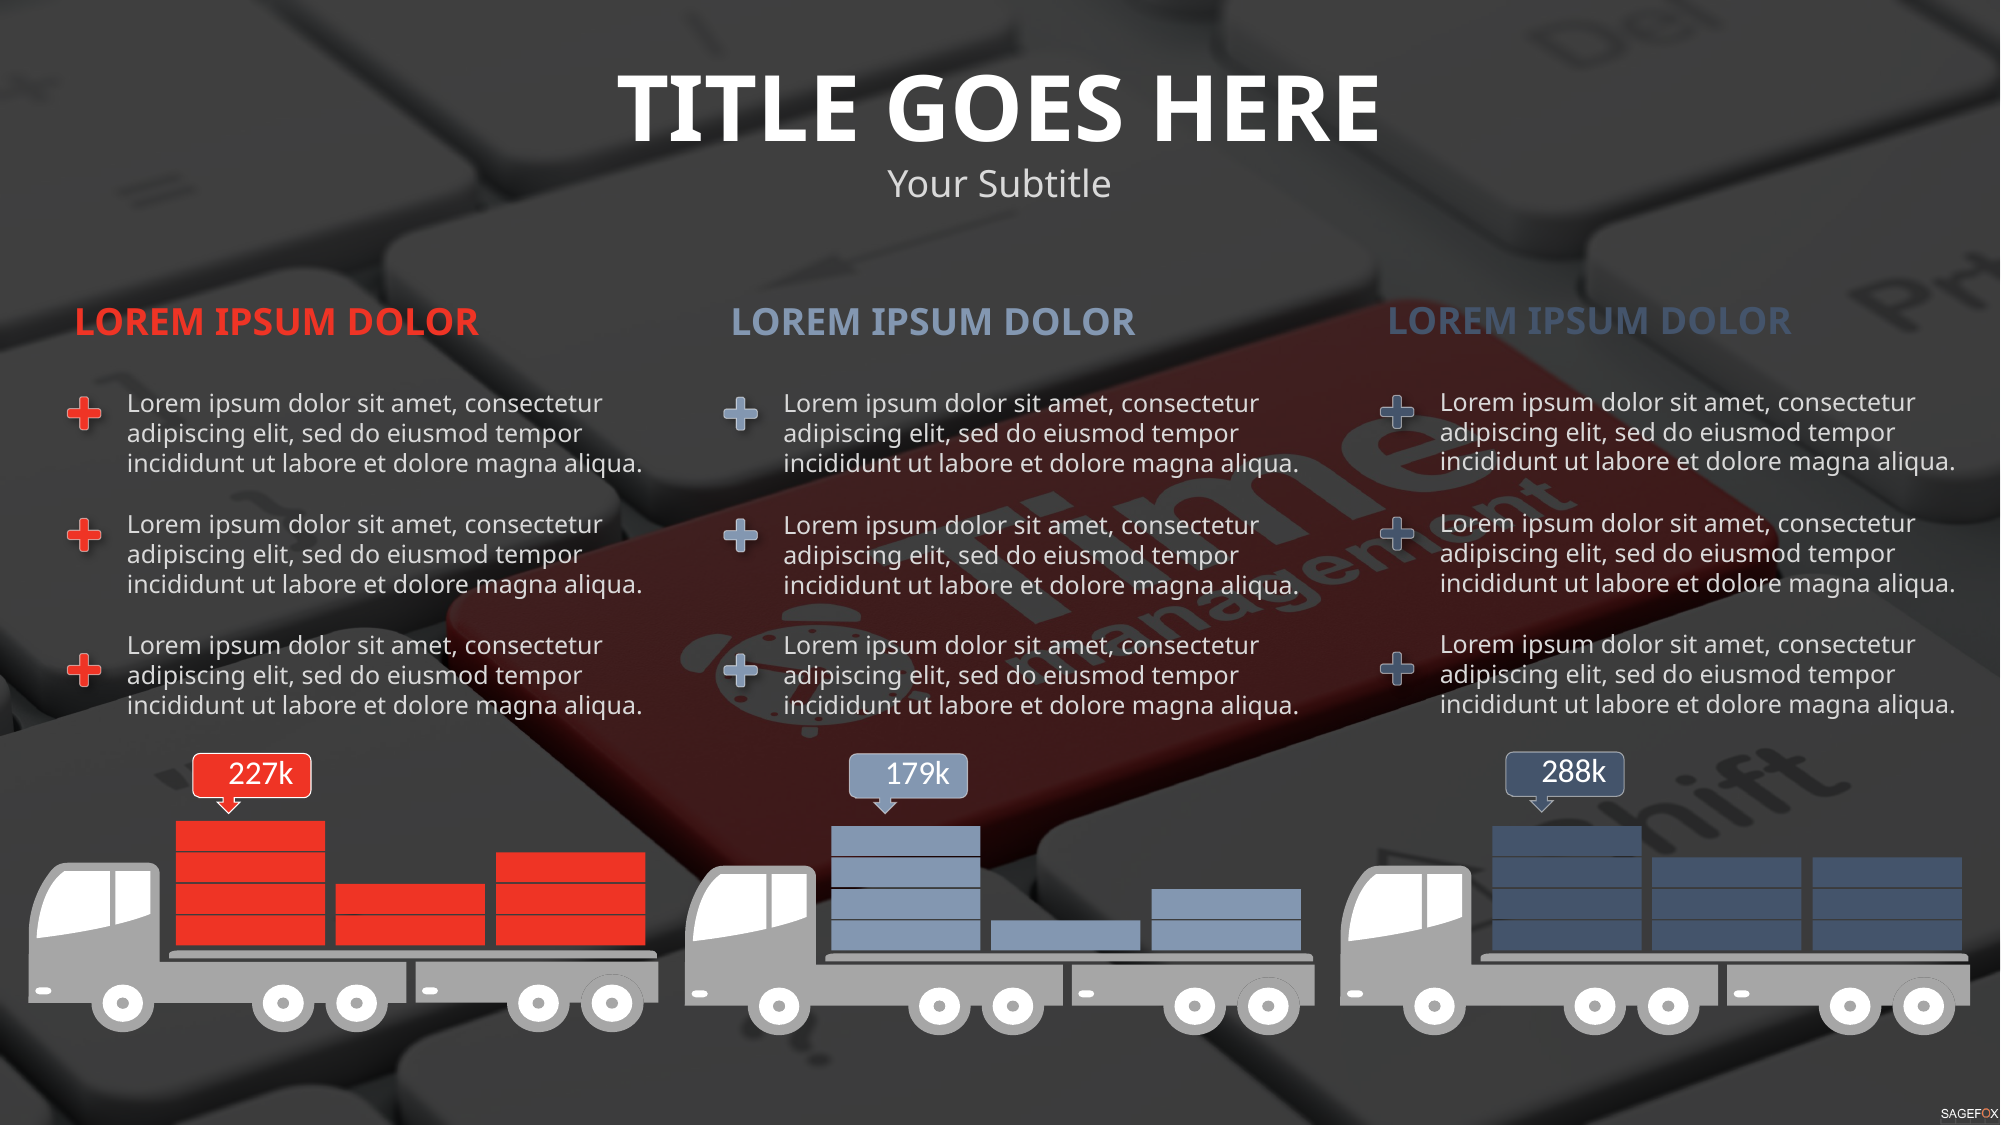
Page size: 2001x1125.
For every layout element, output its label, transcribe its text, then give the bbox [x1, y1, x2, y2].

text_box LOREM IPSUM DOLOR [59, 290, 519, 351]
text_box [831, 826, 981, 856]
text_box [1380, 517, 1414, 551]
text_box [496, 852, 646, 862]
text_box Lorem ipsum dolor sit amet, consectetur adipiscing elit, sed do eiusmod tempor incididunt ut labore et dolore magna aliqua. [116, 504, 670, 604]
text_box TITLE GOES HERE Your Subtitle [548, 42, 1452, 212]
text_box [67, 396, 101, 430]
text_box [67, 653, 101, 687]
text_box [723, 653, 758, 687]
text_box [1812, 857, 1962, 865]
text_box [175, 852, 326, 862]
text_box Lorem ipsum dolor sit amet, consectetur adipiscing elit, sed do eiusmod tempor incididunt ut labore et dolore magna aliqua. [116, 382, 670, 483]
text_box [723, 397, 758, 431]
text_box Lorem ipsum dolor sit amet, consectetur adipiscing elit, sed do eiusmod tempor incididunt ut labore et dolore magna aliqua. [1429, 623, 1983, 724]
text_box Lorem ipsum dolor sit amet, consectetur adipiscing elit, sed do eiusmod tempor incididunt ut labore et dolore magna aliqua. [116, 624, 670, 725]
text_box [1492, 857, 1642, 865]
text_box [723, 518, 758, 552]
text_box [28, 862, 659, 1033]
text_box Lorem ipsum dolor sit amet, consectetur adipiscing elit, sed do eiusmod tempor incididunt ut labore et dolore magna aliqua. [1429, 381, 1983, 481]
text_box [684, 865, 1315, 1036]
text_box Lorem ipsum dolor sit amet, consectetur adipiscing elit, sed do eiusmod tempor incididunt ut labore et dolore magna aliqua. [773, 504, 1327, 605]
text_box [175, 820, 326, 851]
text_box [1380, 395, 1414, 429]
text_box Lorem ipsum dolor sit amet, consectetur adipiscing elit, sed do eiusmod tempor incididunt ut labore et dolore magna aliqua. [773, 382, 1327, 483]
text_box [1492, 826, 1642, 856]
text_box LOREM IPSUM DOLOR [1372, 289, 1832, 349]
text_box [849, 744, 982, 814]
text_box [1505, 742, 1639, 813]
text_box [67, 518, 101, 552]
text_box LOREM IPSUM DOLOR [715, 290, 1175, 351]
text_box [192, 743, 326, 814]
text_box [1380, 652, 1414, 686]
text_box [1340, 865, 1971, 1036]
picture [0, 0, 2001, 1125]
text_box [1652, 857, 1802, 865]
text_box Lorem ipsum dolor sit amet, consectetur adipiscing elit, sed do eiusmod tempor incididunt ut labore et dolore magna aliqua. [773, 624, 1327, 725]
text_box Lorem ipsum dolor sit amet, consectetur adipiscing elit, sed do eiusmod tempor incididunt ut labore et dolore magna aliqua. [1429, 502, 1983, 603]
text_box [831, 857, 981, 865]
